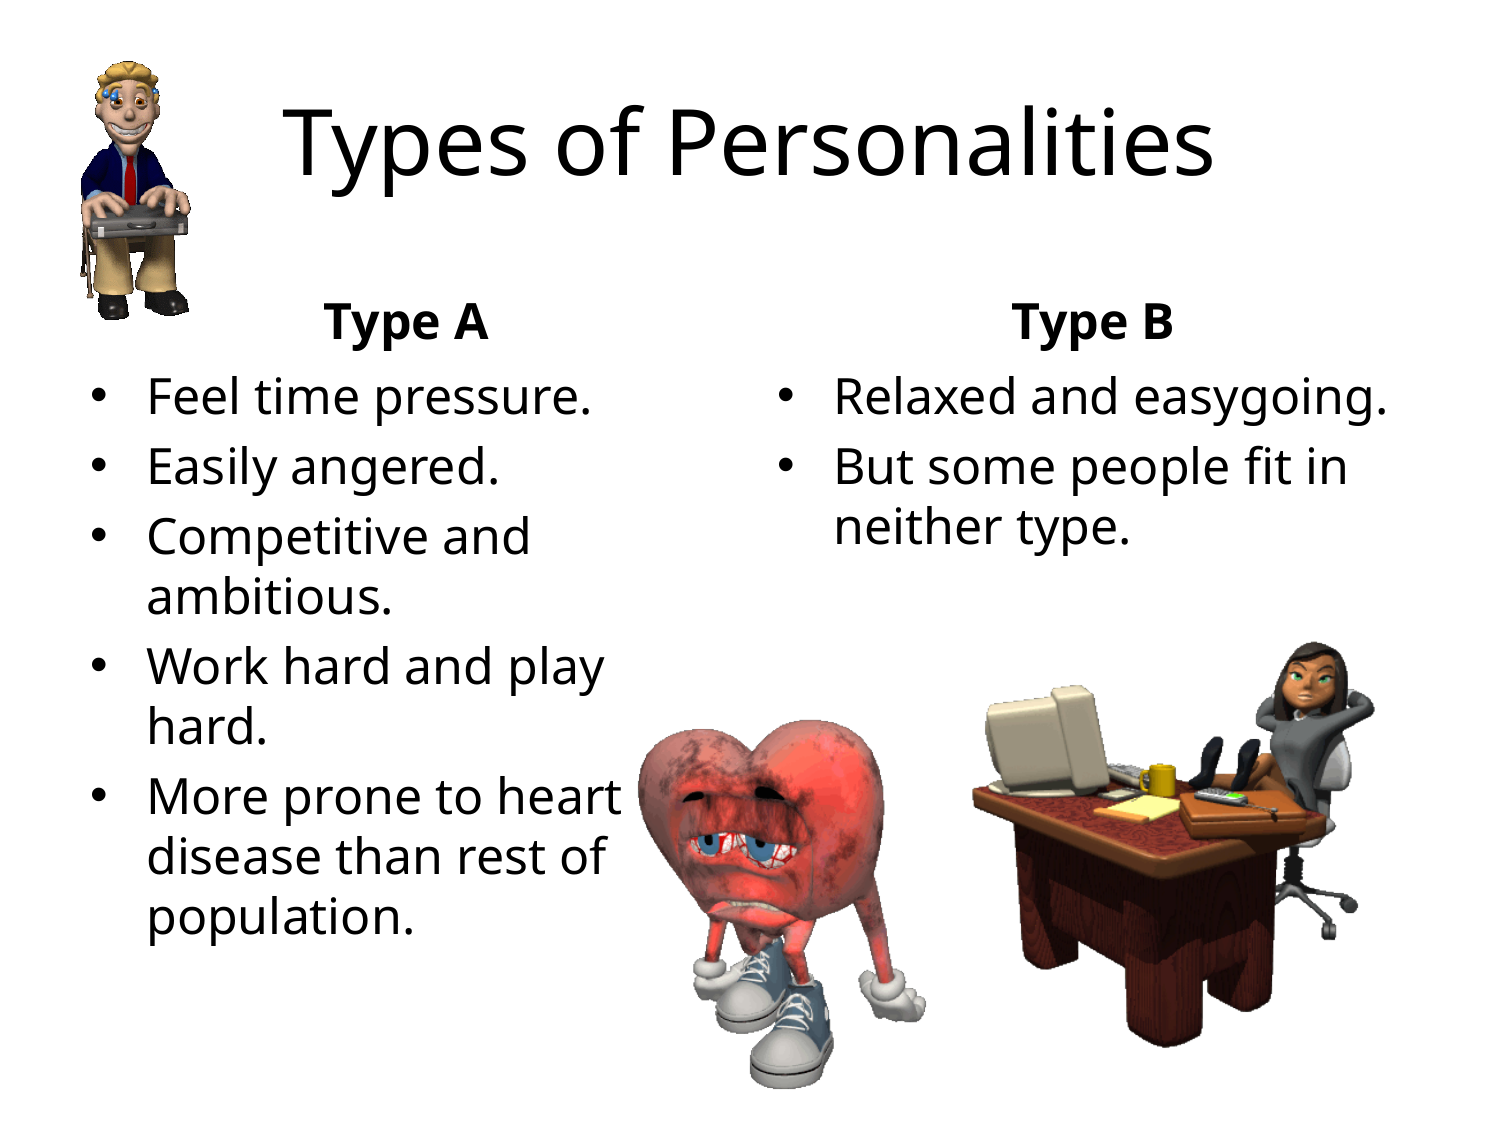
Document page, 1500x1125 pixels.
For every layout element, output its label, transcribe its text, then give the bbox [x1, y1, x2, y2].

list Feel time pressure. Easily angered. Competitive and ambitious. Work hard and play hard. More prone to heart disease than rest of population. [75, 356, 738, 1005]
list Relaxed and easygoing. But some people fit in neither type. [761, 356, 1425, 1005]
title Types of Personalities [75, 45, 1425, 233]
list Type A [75, 251, 738, 356]
picture [962, 612, 1412, 1062]
picture [624, 699, 939, 1102]
picture [0, 49, 274, 324]
list Type B [761, 251, 1425, 356]
